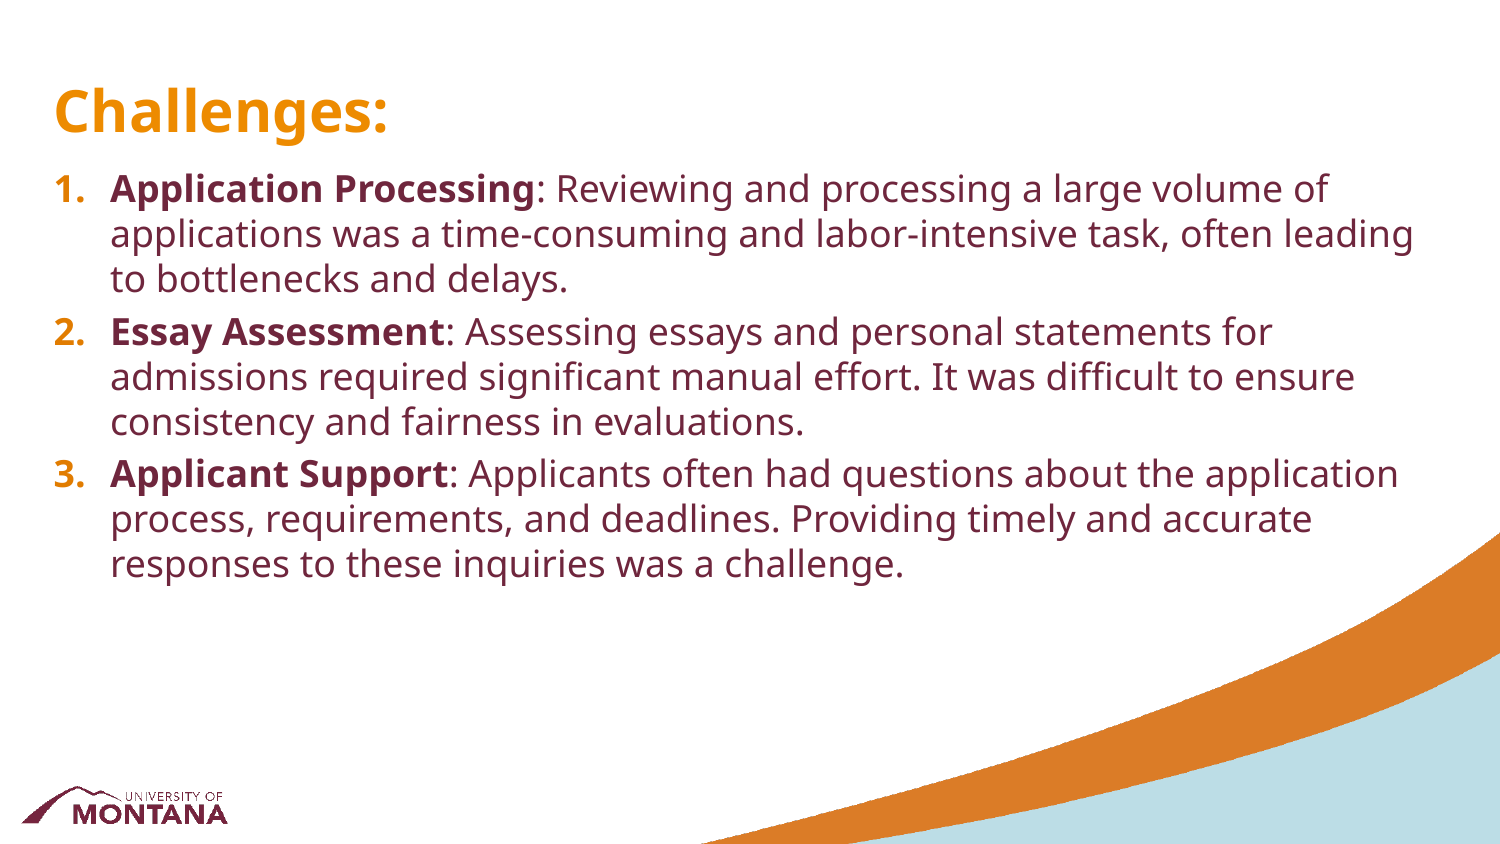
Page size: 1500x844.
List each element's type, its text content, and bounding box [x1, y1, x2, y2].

picture [0, 0, 1500, 844]
list Application Processing: Reviewing and processing a large volume of applications was a time-consuming and labor-intensive task, often leading to bottlenecks and delays. Essay Assessment: Assessing essays and personal statements for admissions required significant manual effort. It was difficult to ensure consistency and fairness in evaluations. Applicant Support: Applicants often had questions about the application process, requirements, and deadlines. Providing timely and accurate responses to these inquiries was a challenge. [38, 157, 1463, 631]
title Challenges: [38, 67, 1377, 152]
